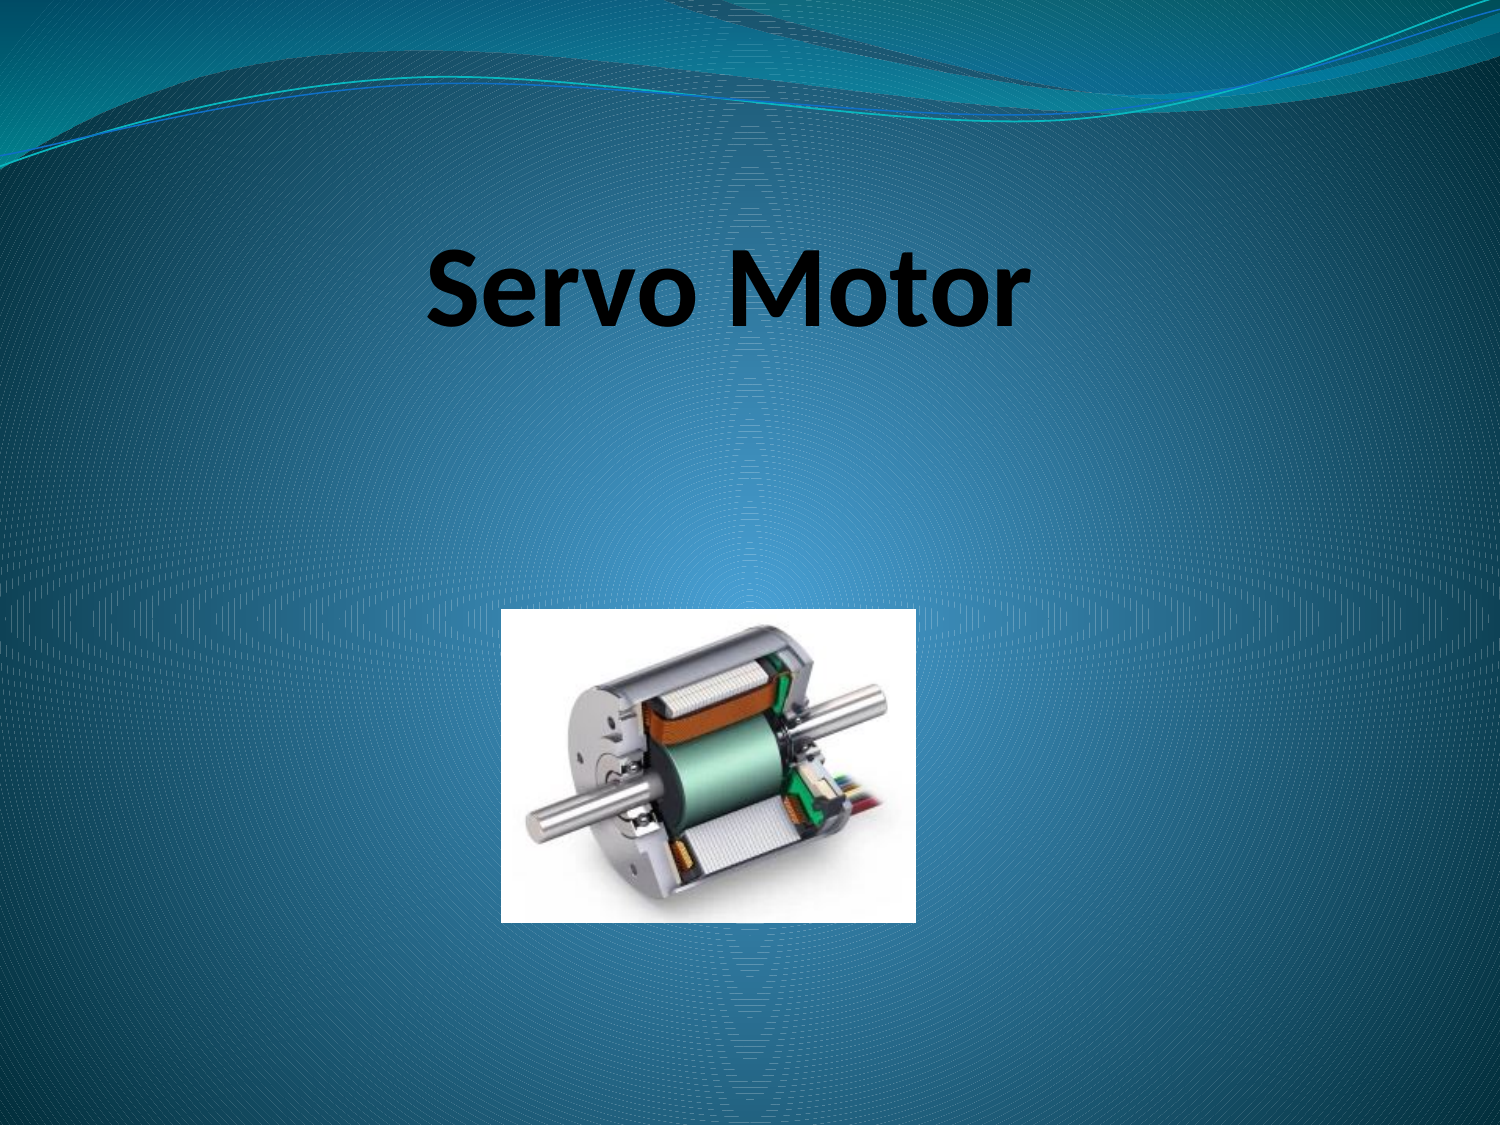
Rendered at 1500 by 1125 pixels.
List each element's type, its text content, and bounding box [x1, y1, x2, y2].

picture [501, 609, 917, 923]
title Servo Motor [87, 196, 1376, 350]
